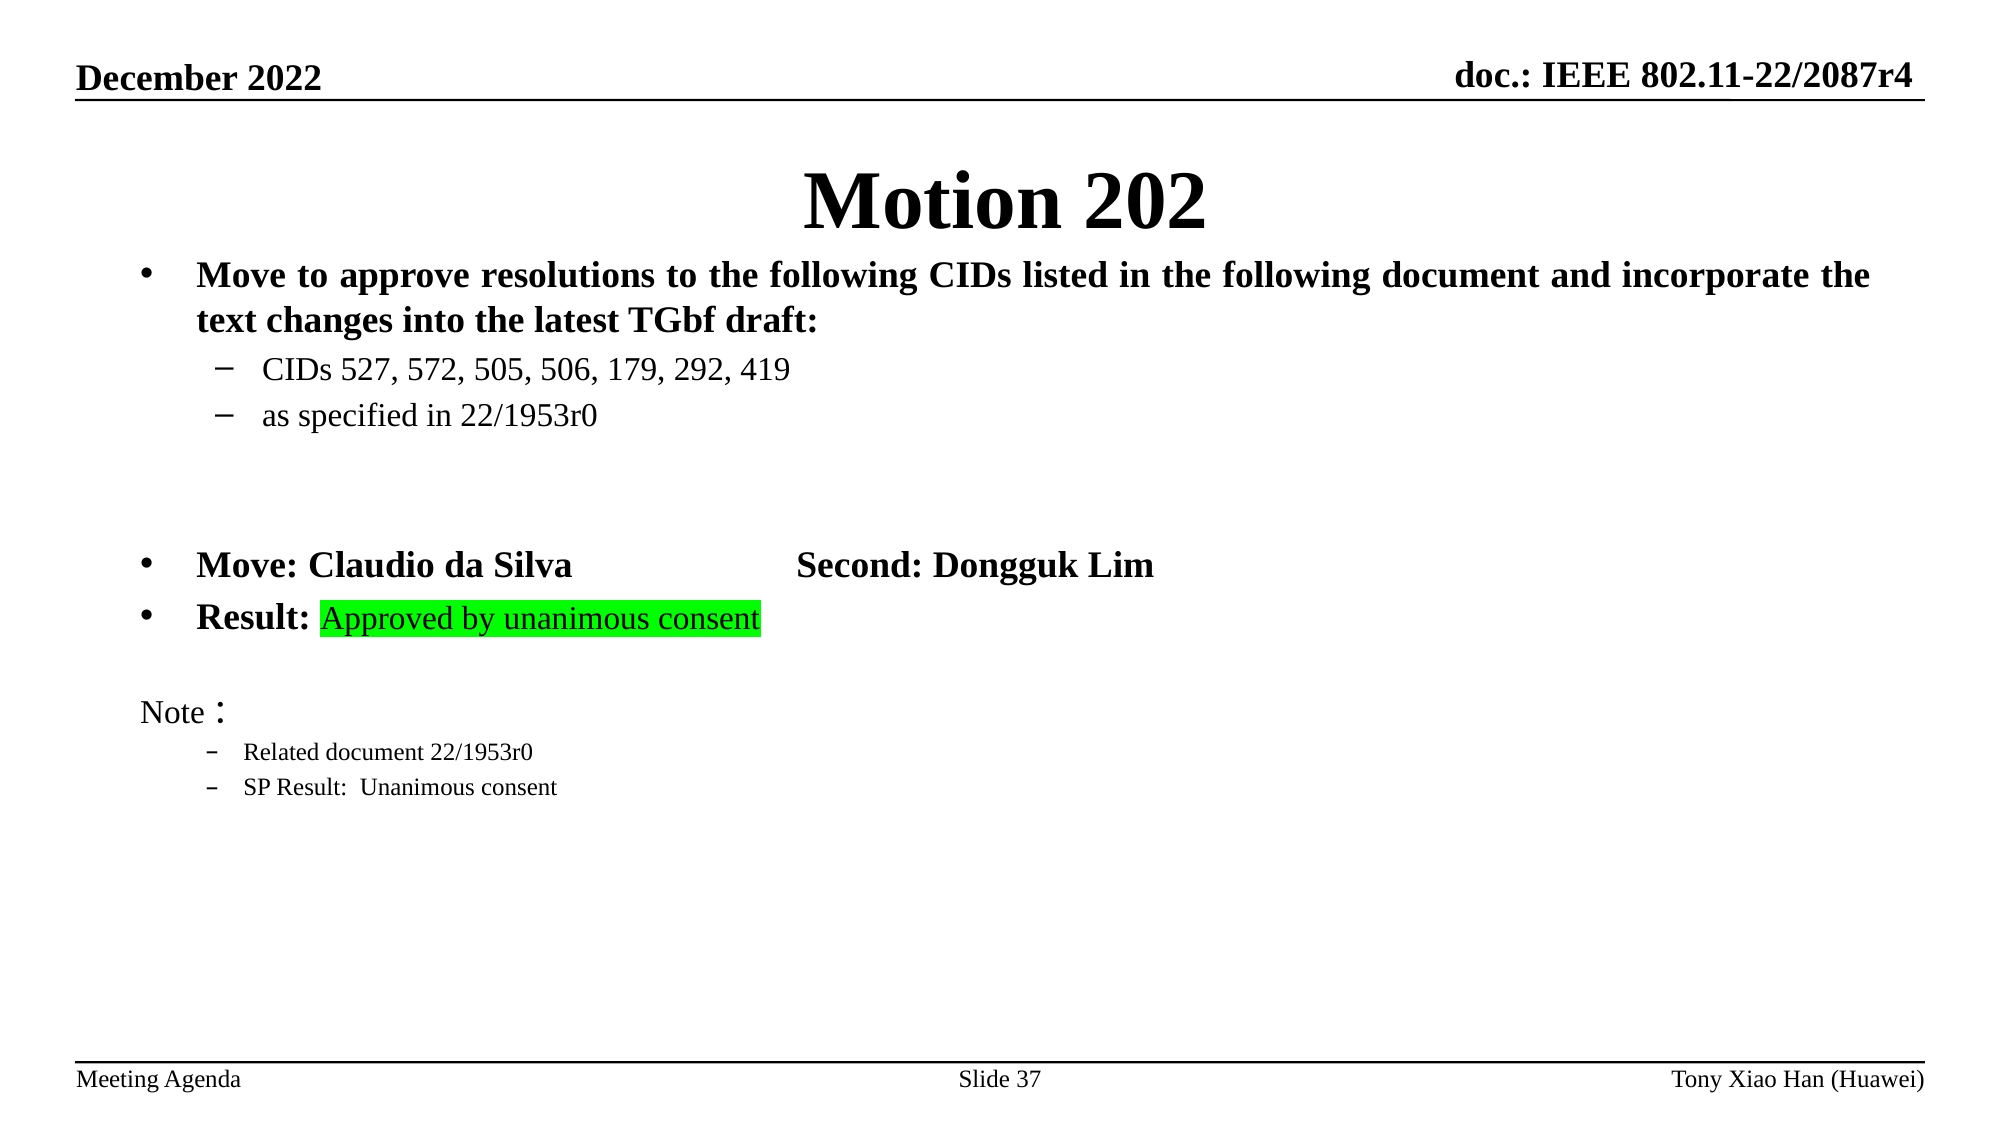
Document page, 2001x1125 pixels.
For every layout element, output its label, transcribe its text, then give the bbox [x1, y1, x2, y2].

text_box Move to approve resolutions to the following CIDs listed in the following document and incorporate the text changes into the latest TGbf draft: CIDs 527, 572, 505, 506, 179, 292, 419 as specified in 22/1953r0 Move: Claudio da Silva Second: Dongguk Lim Result: Approved by unanimous consent Note： Related document 22/1953r0 SP Result: Unanimous consent [125, 212, 1888, 900]
text_box Motion 202 [368, 137, 1644, 212]
